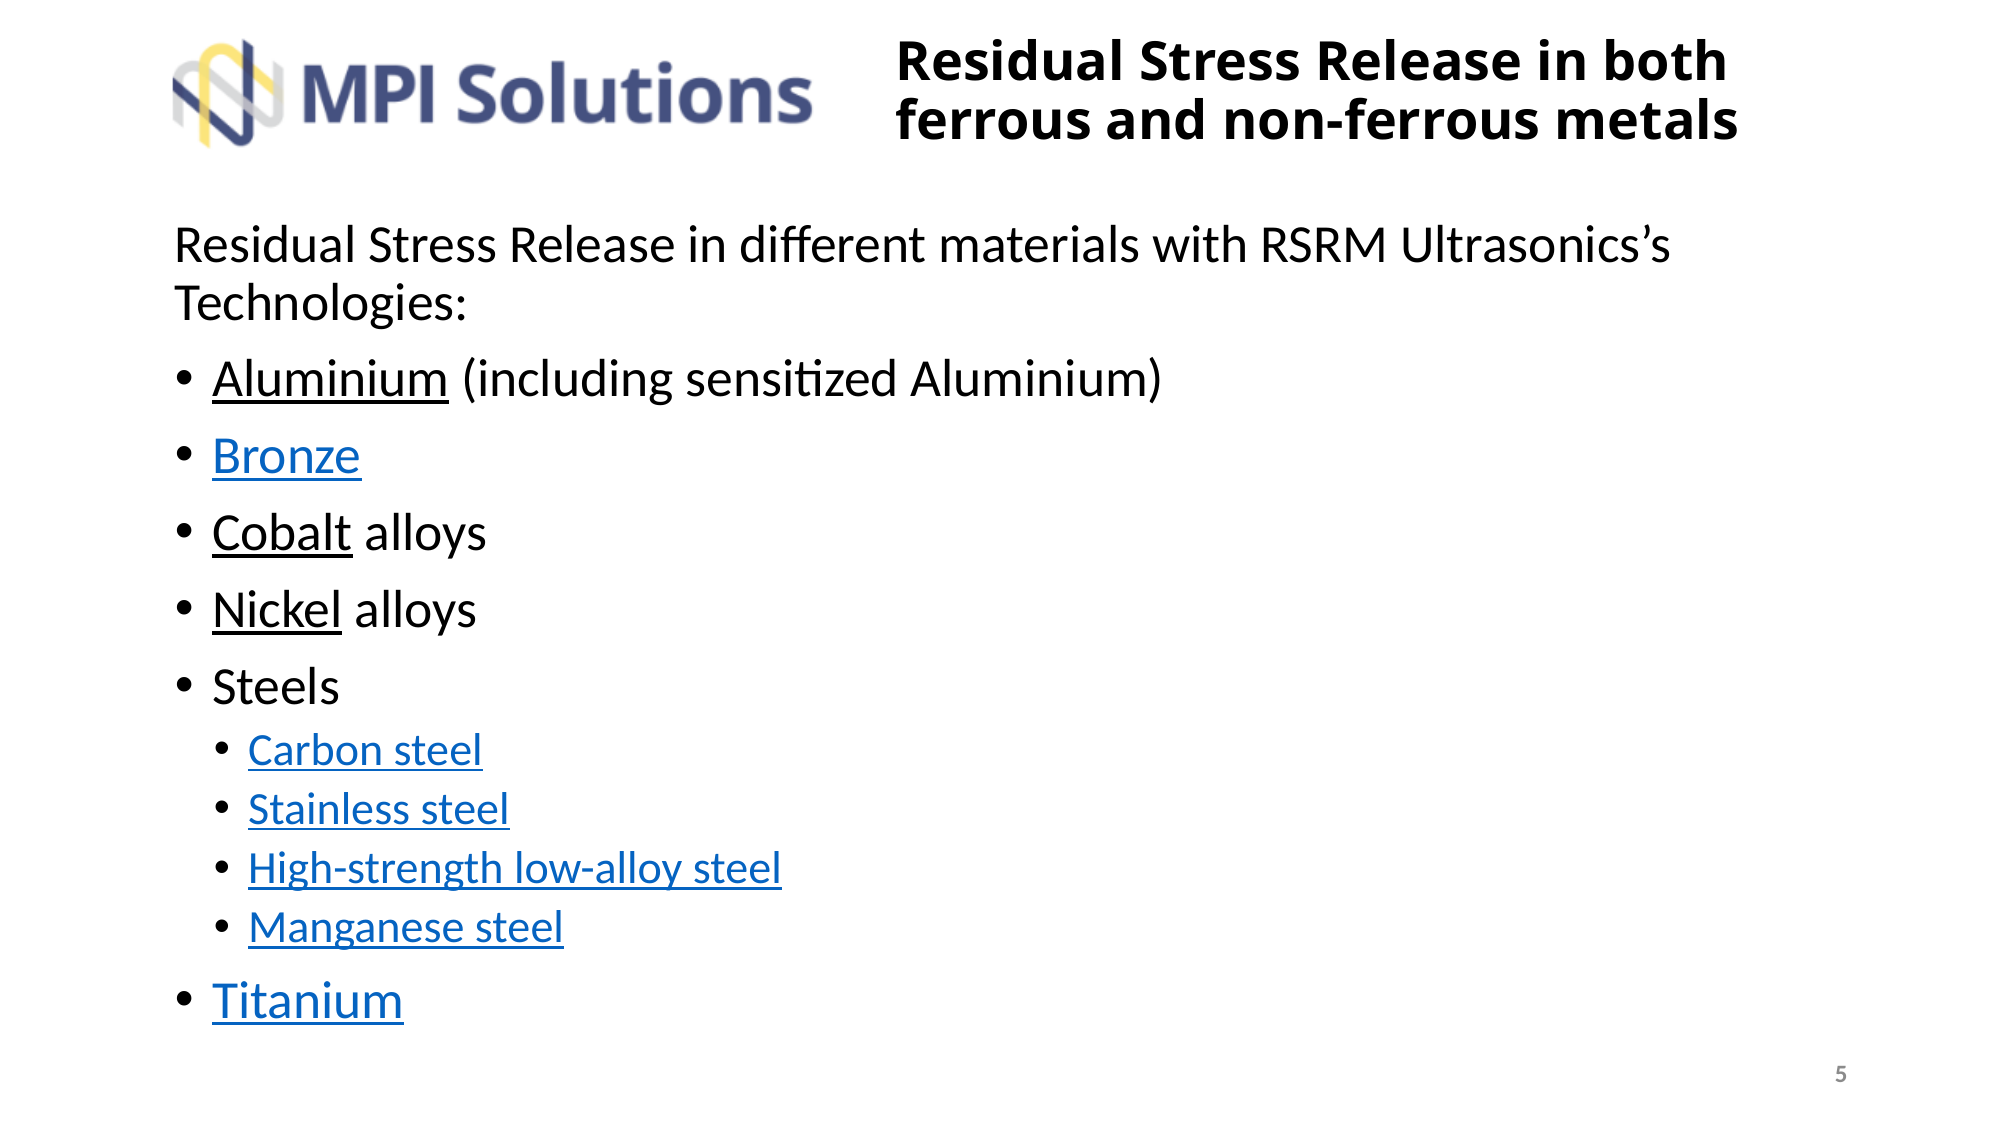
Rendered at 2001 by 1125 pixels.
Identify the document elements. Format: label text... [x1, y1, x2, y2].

list Residual Stress Release in different materials with RSRM Ultrasonics’s Technologies: Aluminium (including sensitized Aluminium) Bronze Cobalt alloys Nickel alloys Steels Carbon steel Stainless steel High-strength low-alloy steel Manganese steel Titanium [159, 208, 1863, 1045]
picture [159, 25, 834, 160]
slide_number 5 [1412, 1042, 1863, 1103]
title Residual Stress Release in both ferrous and non-ferrous metals [880, 25, 1886, 160]
